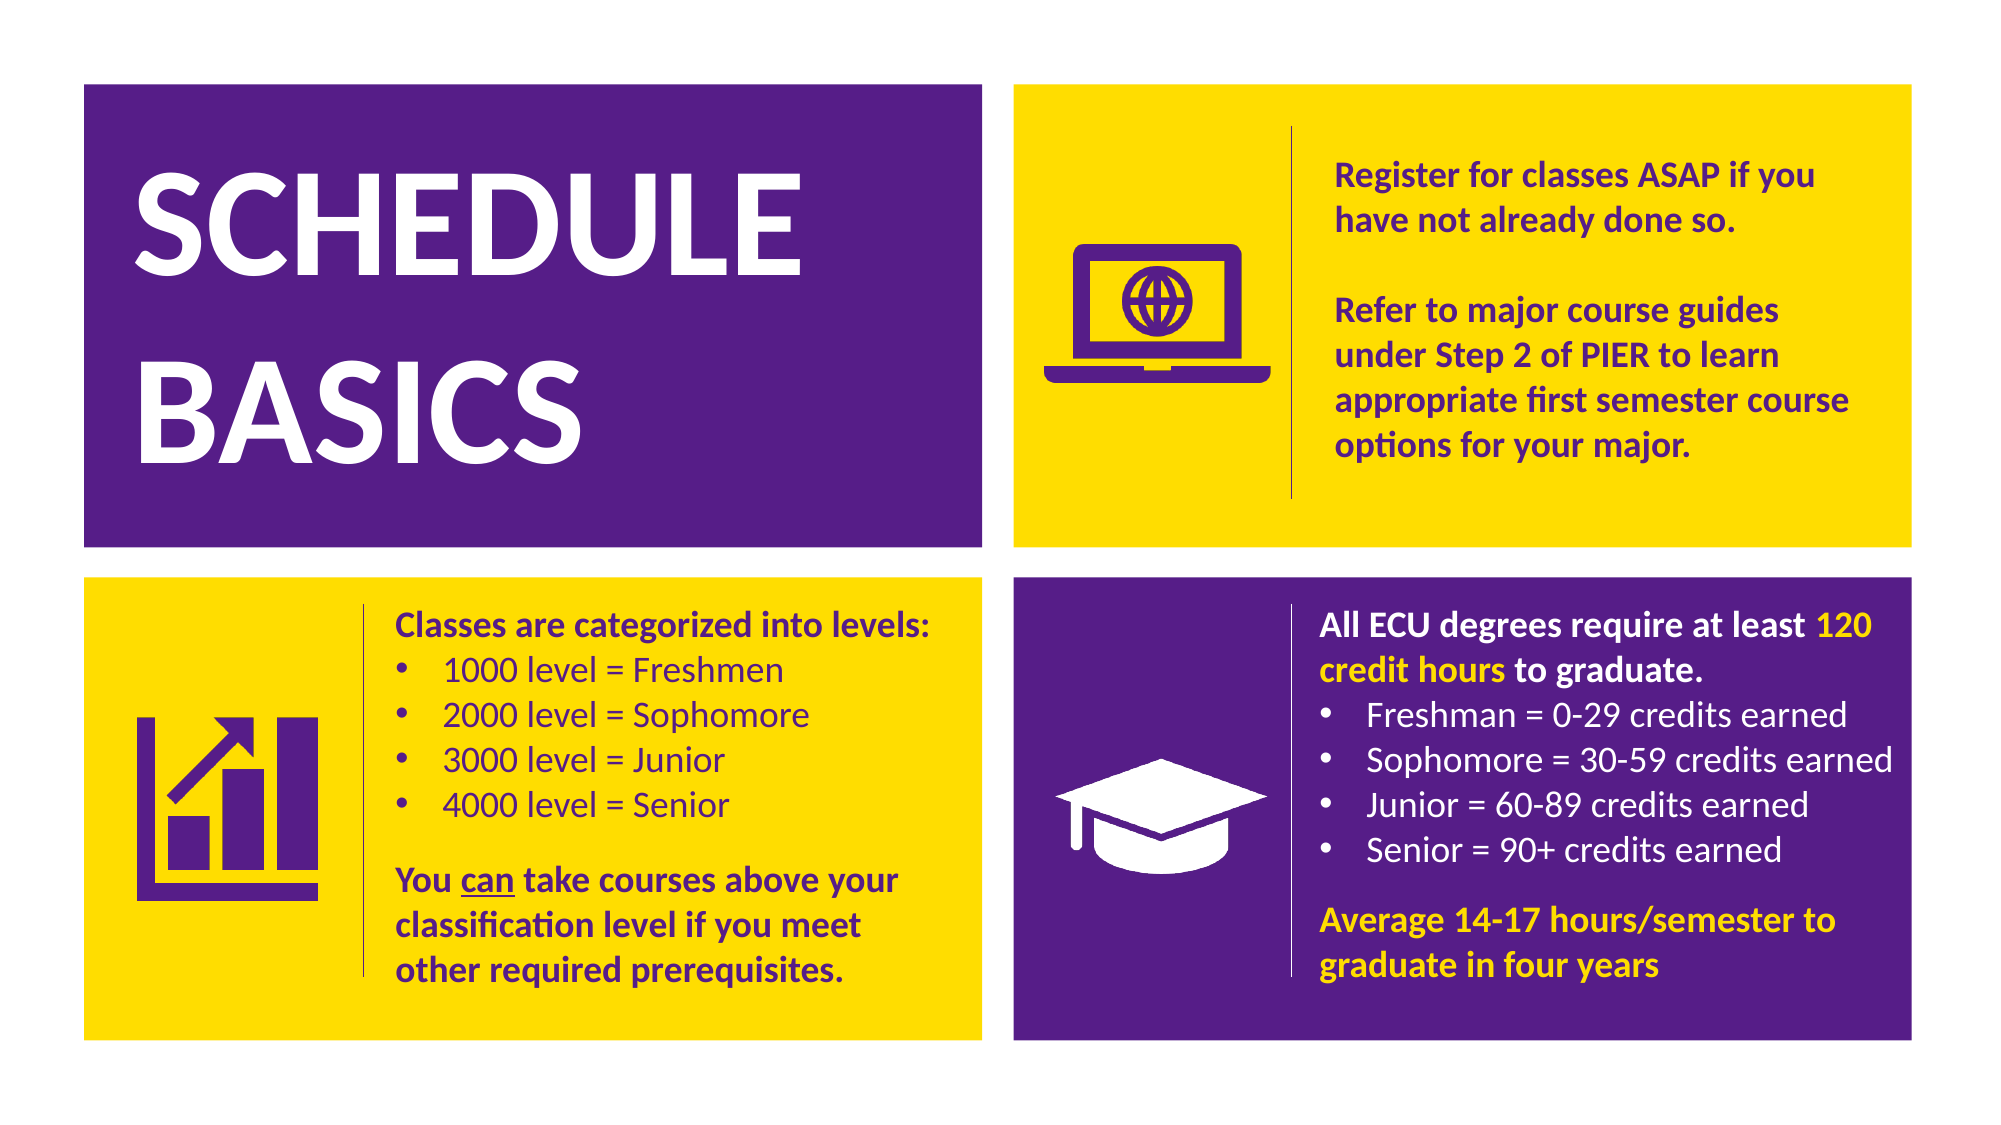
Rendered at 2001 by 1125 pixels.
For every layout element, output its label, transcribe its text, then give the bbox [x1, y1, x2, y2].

text_box [82, 82, 984, 549]
text_box [1011, 82, 1914, 549]
picture [1048, 703, 1274, 929]
picture [1039, 196, 1274, 430]
text_box Classes are categorized into levels: 1000 level = Freshmen 2000 level = Sophomore 3000 level = Junior 4000 level = Senior You can take courses above your classification level if you meet other required prerequisites. [380, 592, 959, 998]
text_box All ECU degrees require at least 120 credit hours to graduate. Freshman = 0-29 credits earned Sophomore = 30-59 credits earned Junior = 60-89 credits earned Senior = 90+ credits earned Average 14-17 hours/semester to graduate in four years [1304, 592, 1912, 993]
text_box [1011, 575, 1914, 1043]
text_box SCHEDULE BASICS [117, 111, 919, 502]
picture [101, 685, 350, 933]
text_box [82, 575, 984, 1043]
text_box Register for classes ASAP if you have not already done so. Refer to major course guides under Step 2 of PIER to learn appropriate first semester course options for your major. [1319, 142, 1866, 472]
